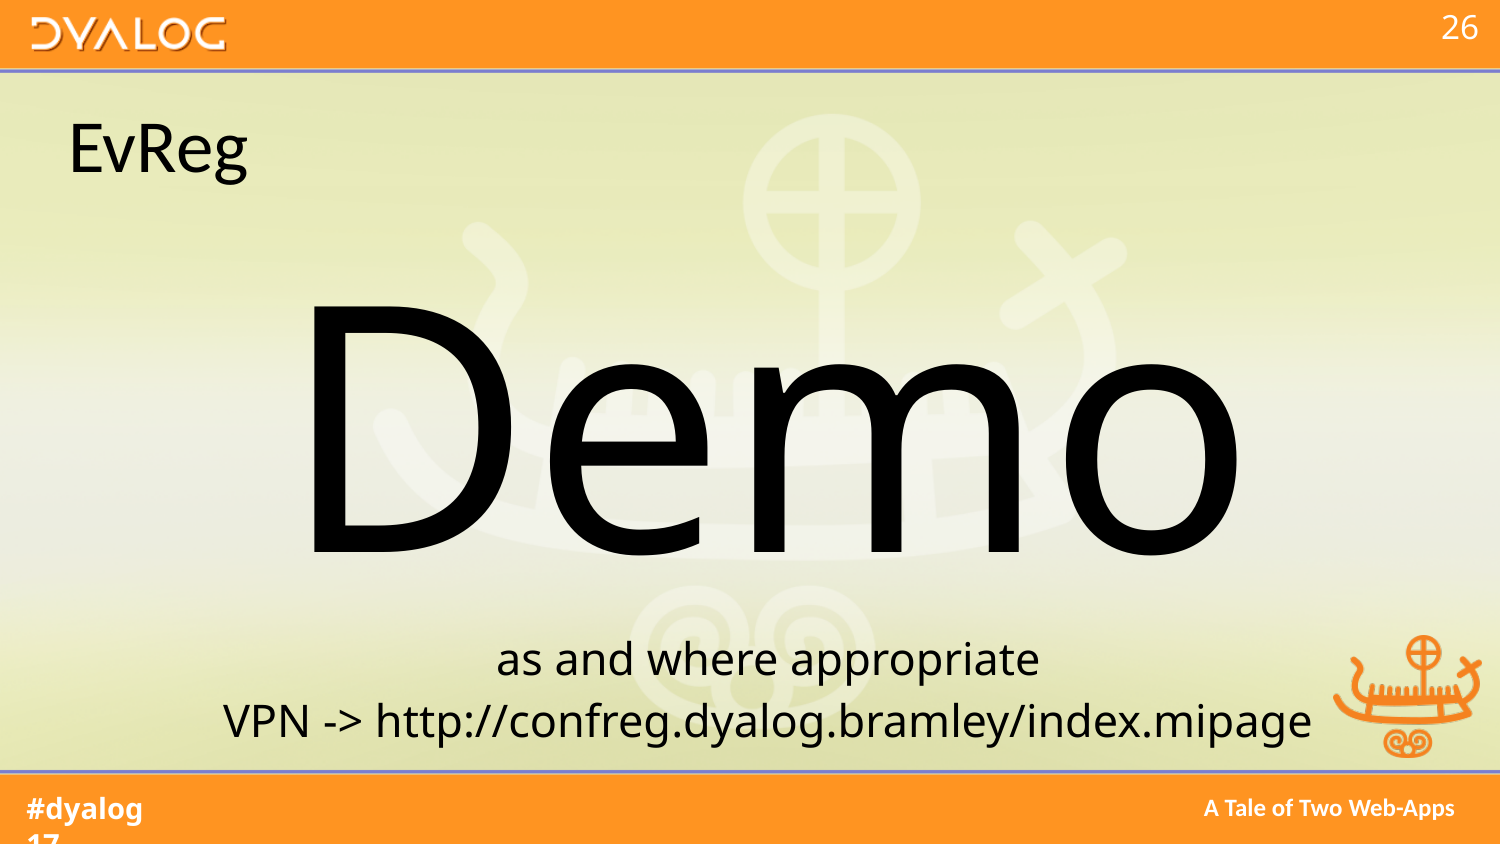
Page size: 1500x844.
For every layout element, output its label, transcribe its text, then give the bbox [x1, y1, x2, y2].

title EvReg [53, 94, 1425, 192]
picture [0, 0, 1500, 844]
list Demo as and where appropriate VPN -> http://confreg.dyalog.bramley/index.mipage [56, 200, 1481, 758]
footer A Tale of Two Web-Apps [964, 783, 1471, 829]
